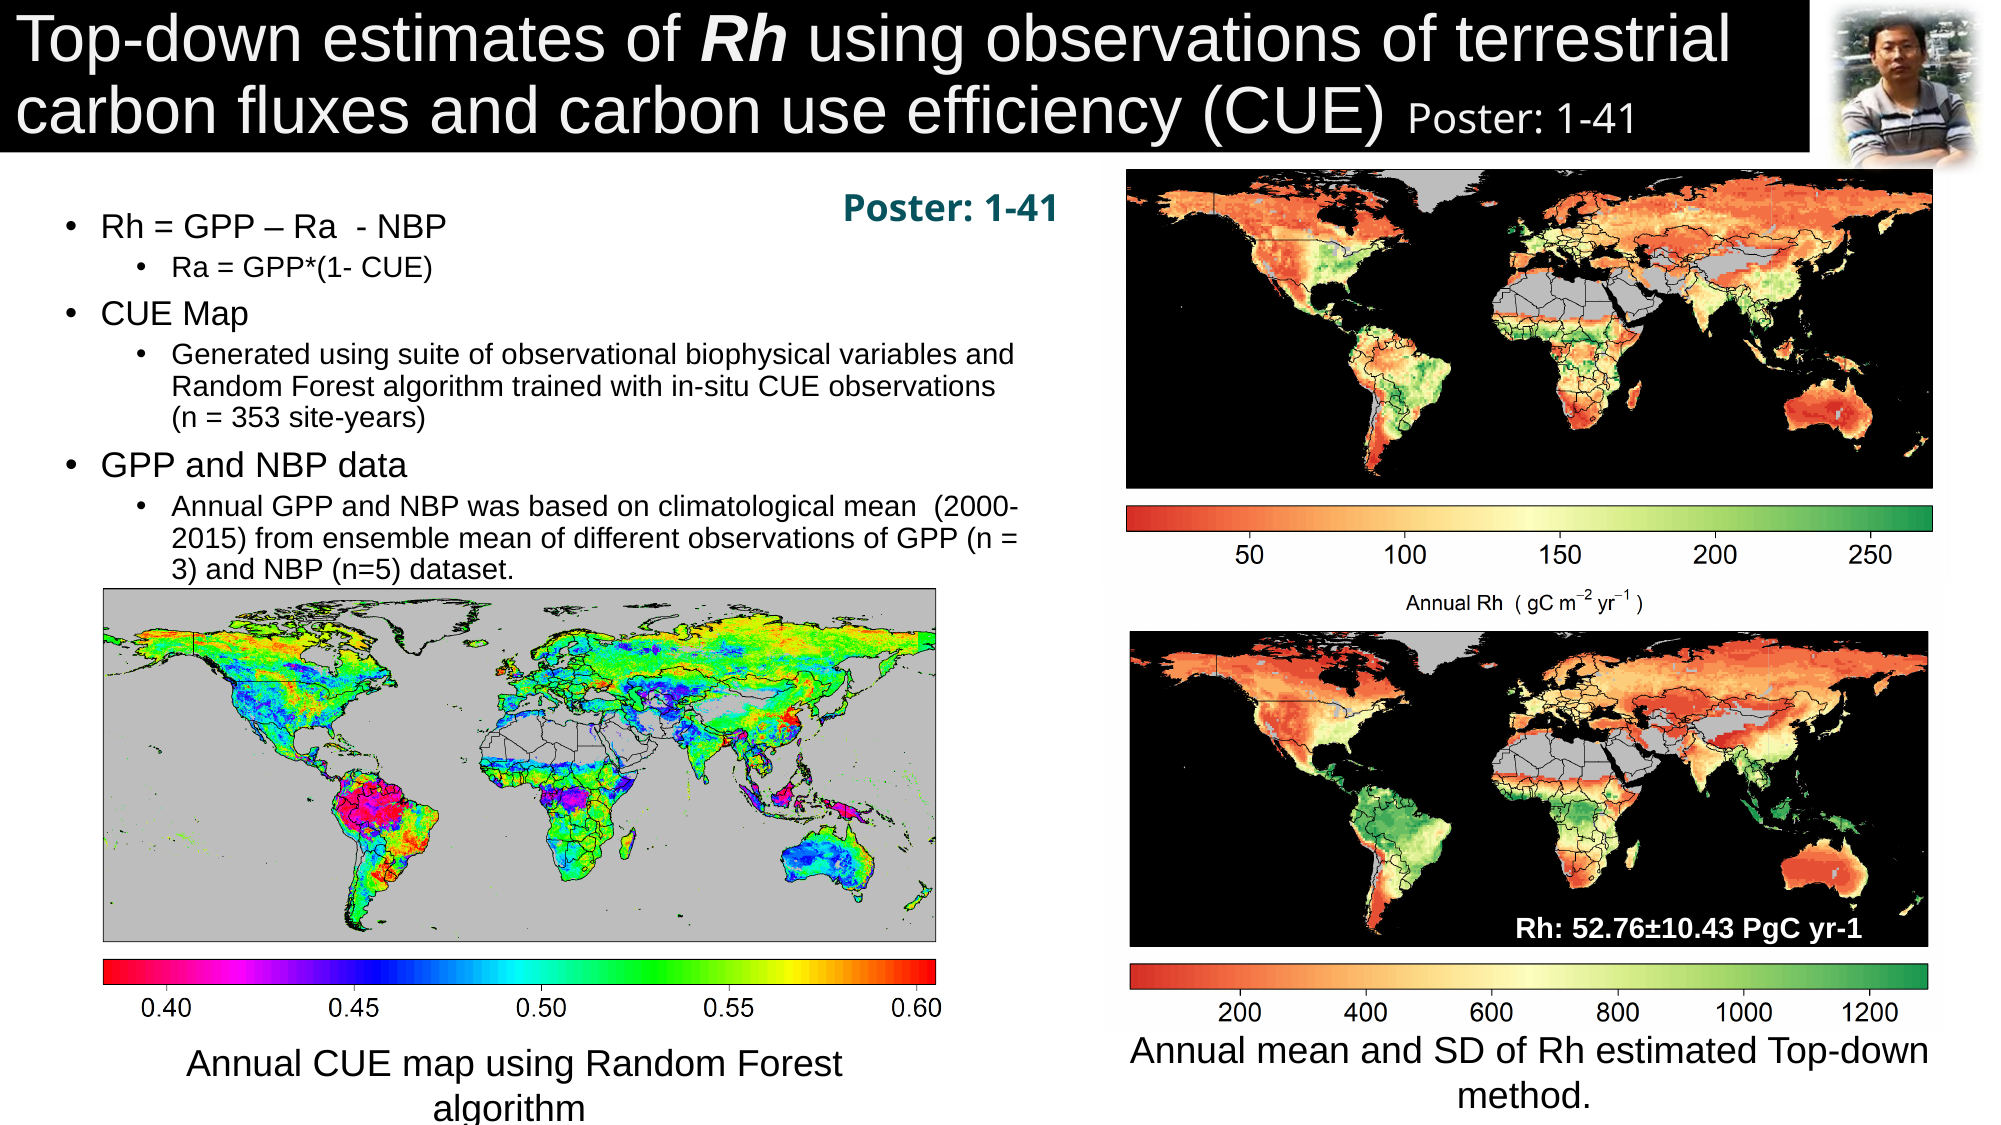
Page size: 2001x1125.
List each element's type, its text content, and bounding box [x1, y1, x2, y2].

text_box Top-down estimates of Rh using observations of terrestrial carbon fluxes and carbon use efficiency (CUE) Poster: 1-41 [0, 0, 1810, 153]
text_box Rh = GPP – Ra - NBP Ra = GPP*(1- CUE) CUE Map Generated using suite of observational biophysical variables and Random Forest algorithm trained with in-situ CUE observations (n = 353 site-years) GPP and NBP data Annual GPP and NBP was based on climatological mean (2000-2015) from ensemble mean of different observations of GPP (n = 3) and NBP (n=5) dataset. [50, 201, 1044, 597]
picture [1099, 0, 1987, 1032]
text_box Annual CUE map using Random Forest algorithm [94, 1068, 935, 1125]
picture [76, 534, 953, 1061]
text_box Poster: 1-41 [827, 176, 1094, 237]
text_box Annual mean and SD of Rh estimated Top-down method. [1109, 1034, 1950, 1124]
